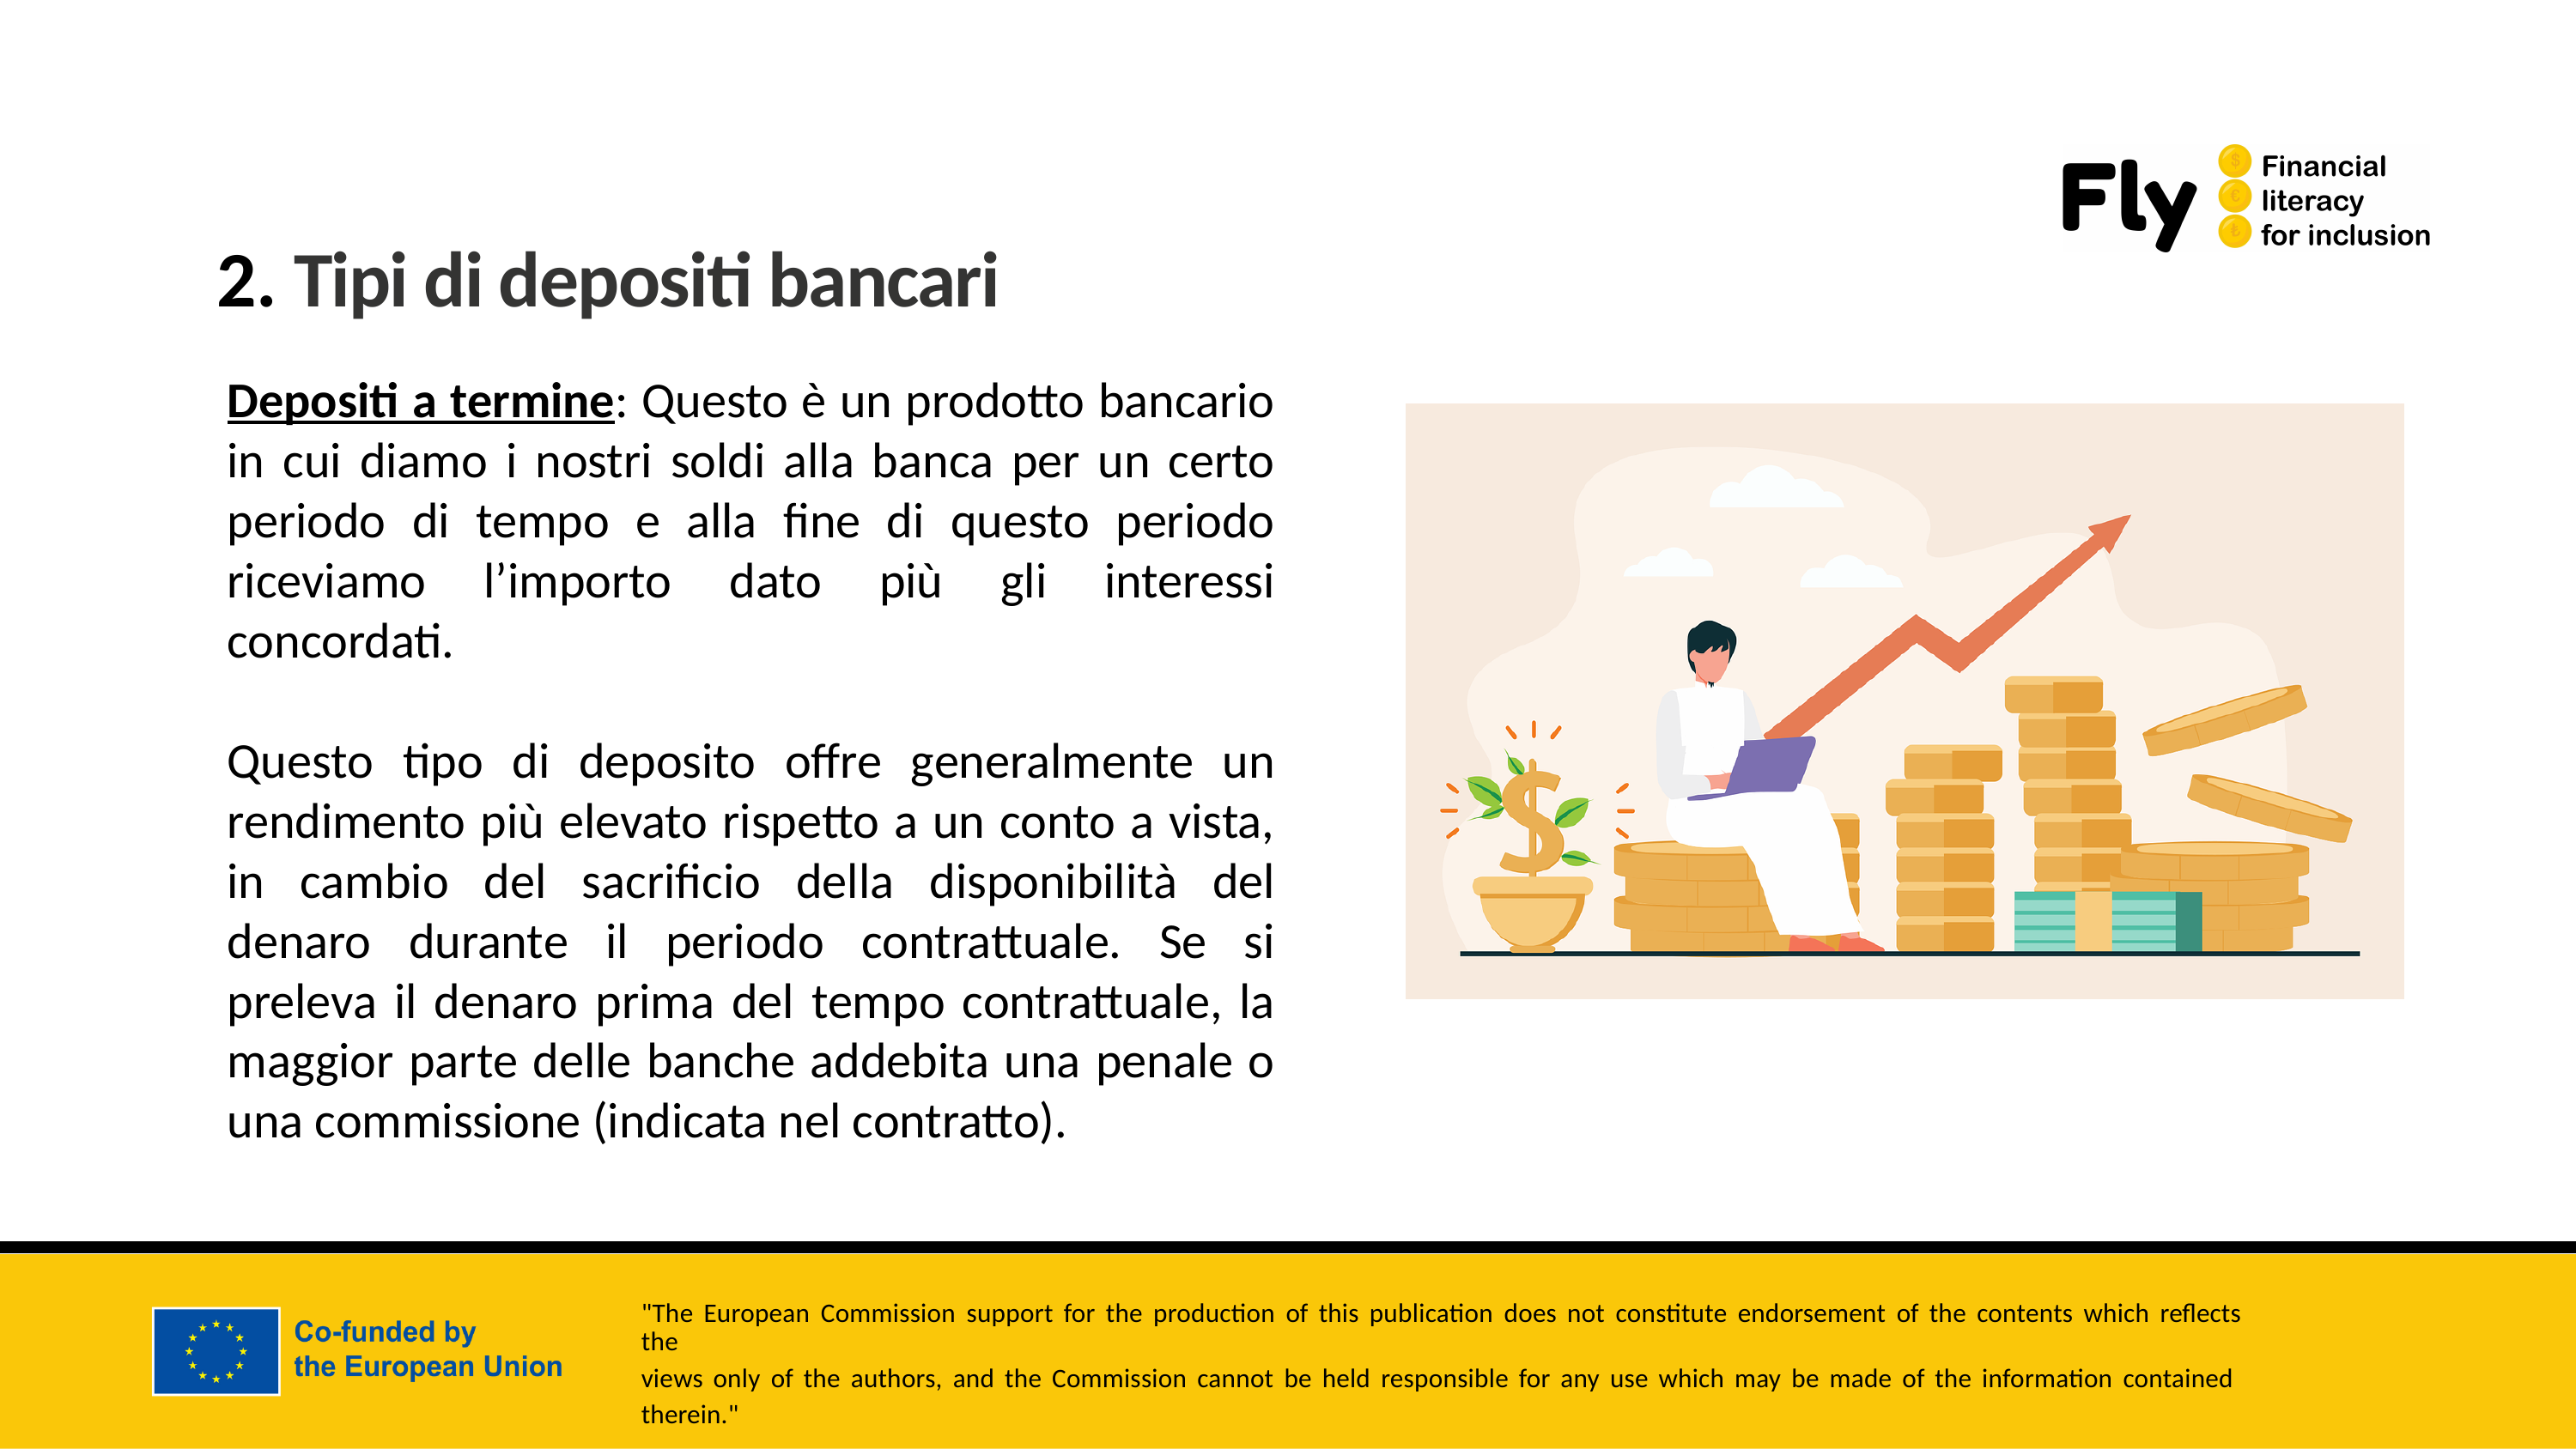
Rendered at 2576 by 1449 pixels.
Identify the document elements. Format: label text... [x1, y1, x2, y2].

picture [2063, 144, 2430, 252]
text_box 2. Tipi di depositi bancari [204, 221, 1868, 329]
picture [1406, 403, 2405, 999]
text_box Depositi a termine: Questo è un prodotto bancario in cui diamo i nostri soldi alla banca per un certo periodo di tempo e alla fine di questo periodo riceviamo l’importo dato più gli interessi concordati. Questo tipo di deposito offre generalmente un rendimento più elevato rispetto a un conto a vista, in cambio del sacrificio della disponibilità del denaro durante il periodo contrattuale. Se si preleva il denaro prima del tempo contrattuale, la maggior parte delle banche addebita una penale o una commissione (indicata nel contratto). [214, 361, 1288, 1155]
picture [149, 1304, 593, 1399]
